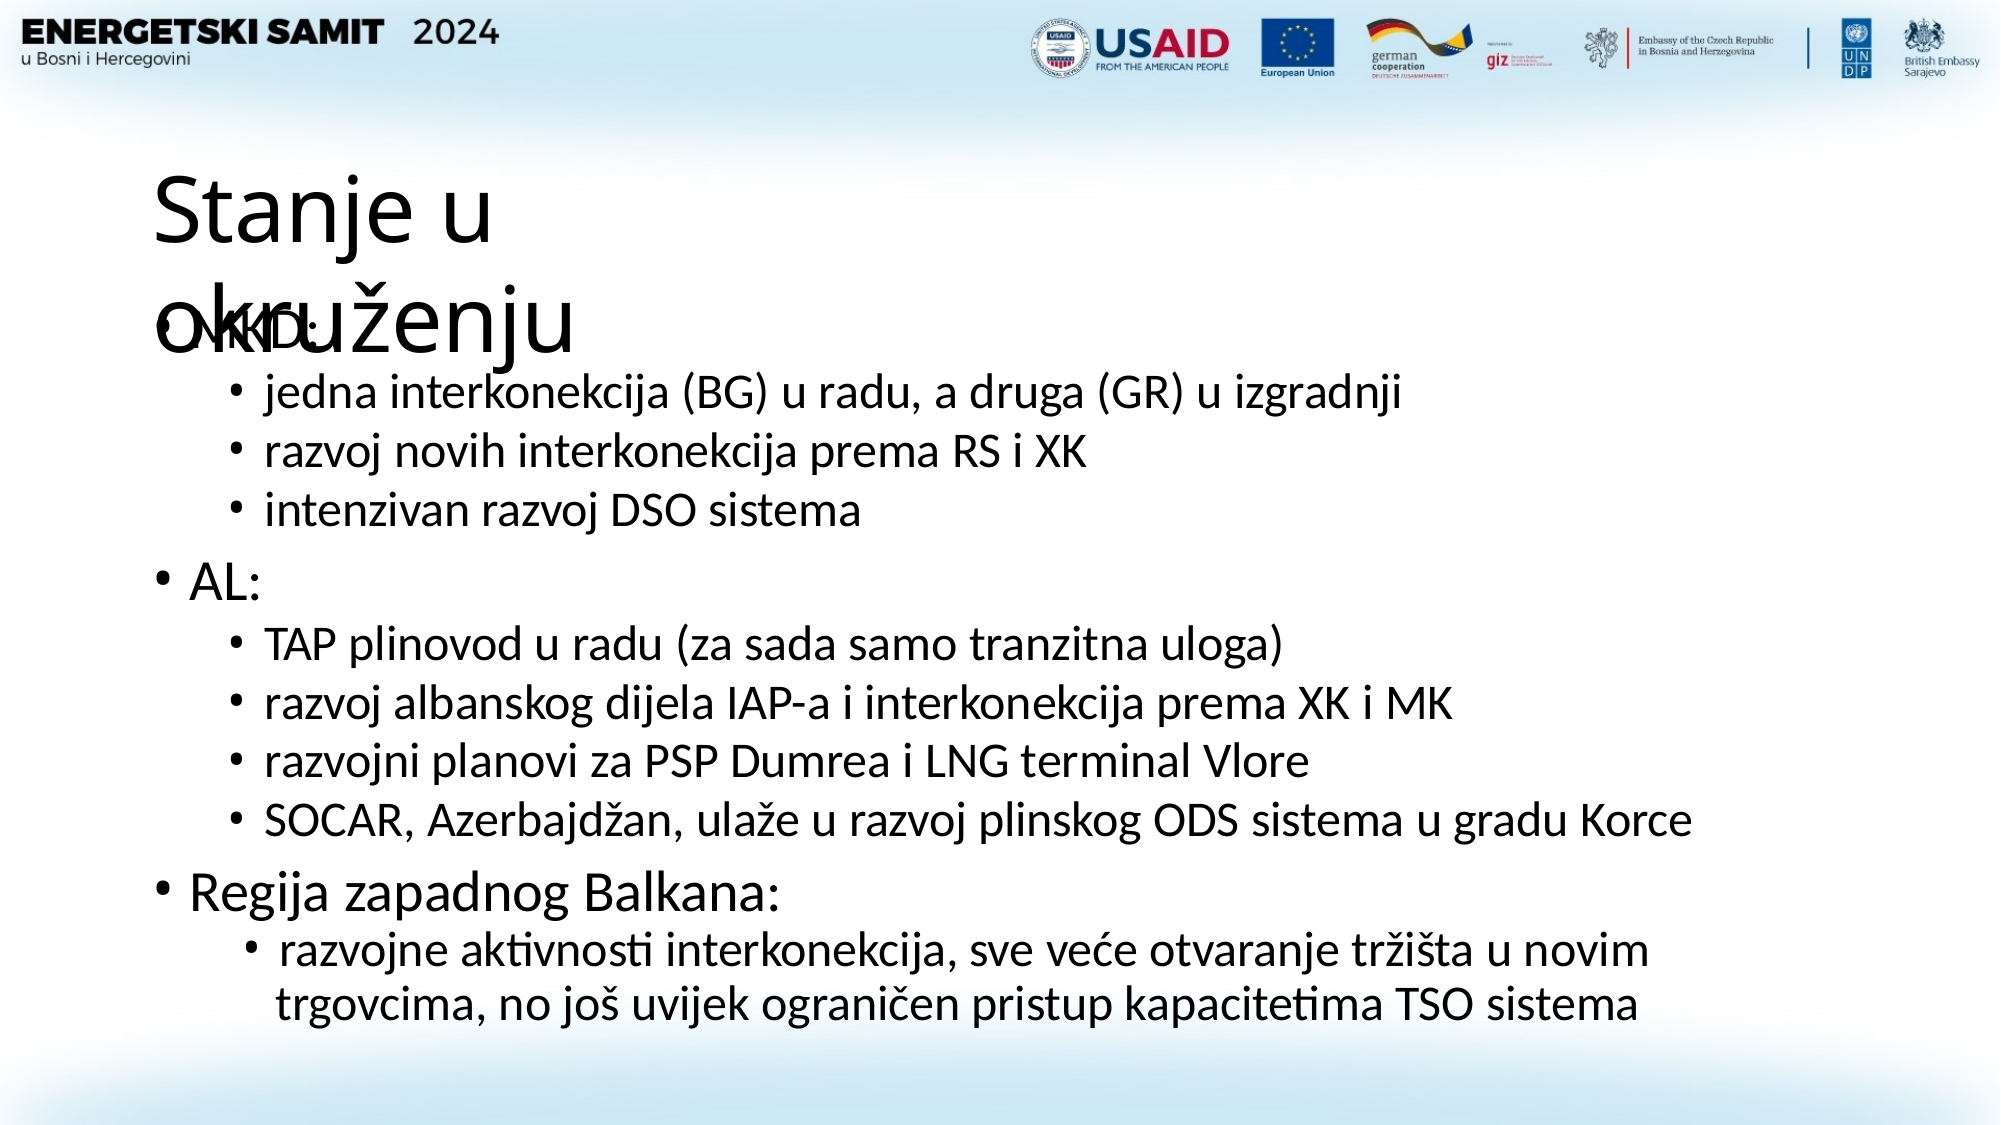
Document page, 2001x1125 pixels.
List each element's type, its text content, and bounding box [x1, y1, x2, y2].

picture [0, 0, 2000, 1125]
title Stanje u okruženju [150, 148, 826, 288]
text_box MKD: jedna interkonekcija (BG) u radu, a druga (GR) u izgradnji razvoj novih interkonekcija prema RS i XK intenzivan razvoj DSO sistema AL: TAP plinovod u radu (za sada samo tranzitna uloga) razvoj albanskog dijela IAP-a i interkonekcija prema XK i MK razvojni planovi za PSP Dumrea i LNG terminal Vlore SOCAR, Azerbajdžan, ulaže u razvoj plinskog ODS sistema u gradu Korce Regija zapadnog Balkana: razvojne aktivnosti interkonekcija, sve veće otvaranje tržišta u novim trgovcima, no još uvijek ograničen pristup kapacitetima TSO sistema [150, 288, 1707, 1031]
